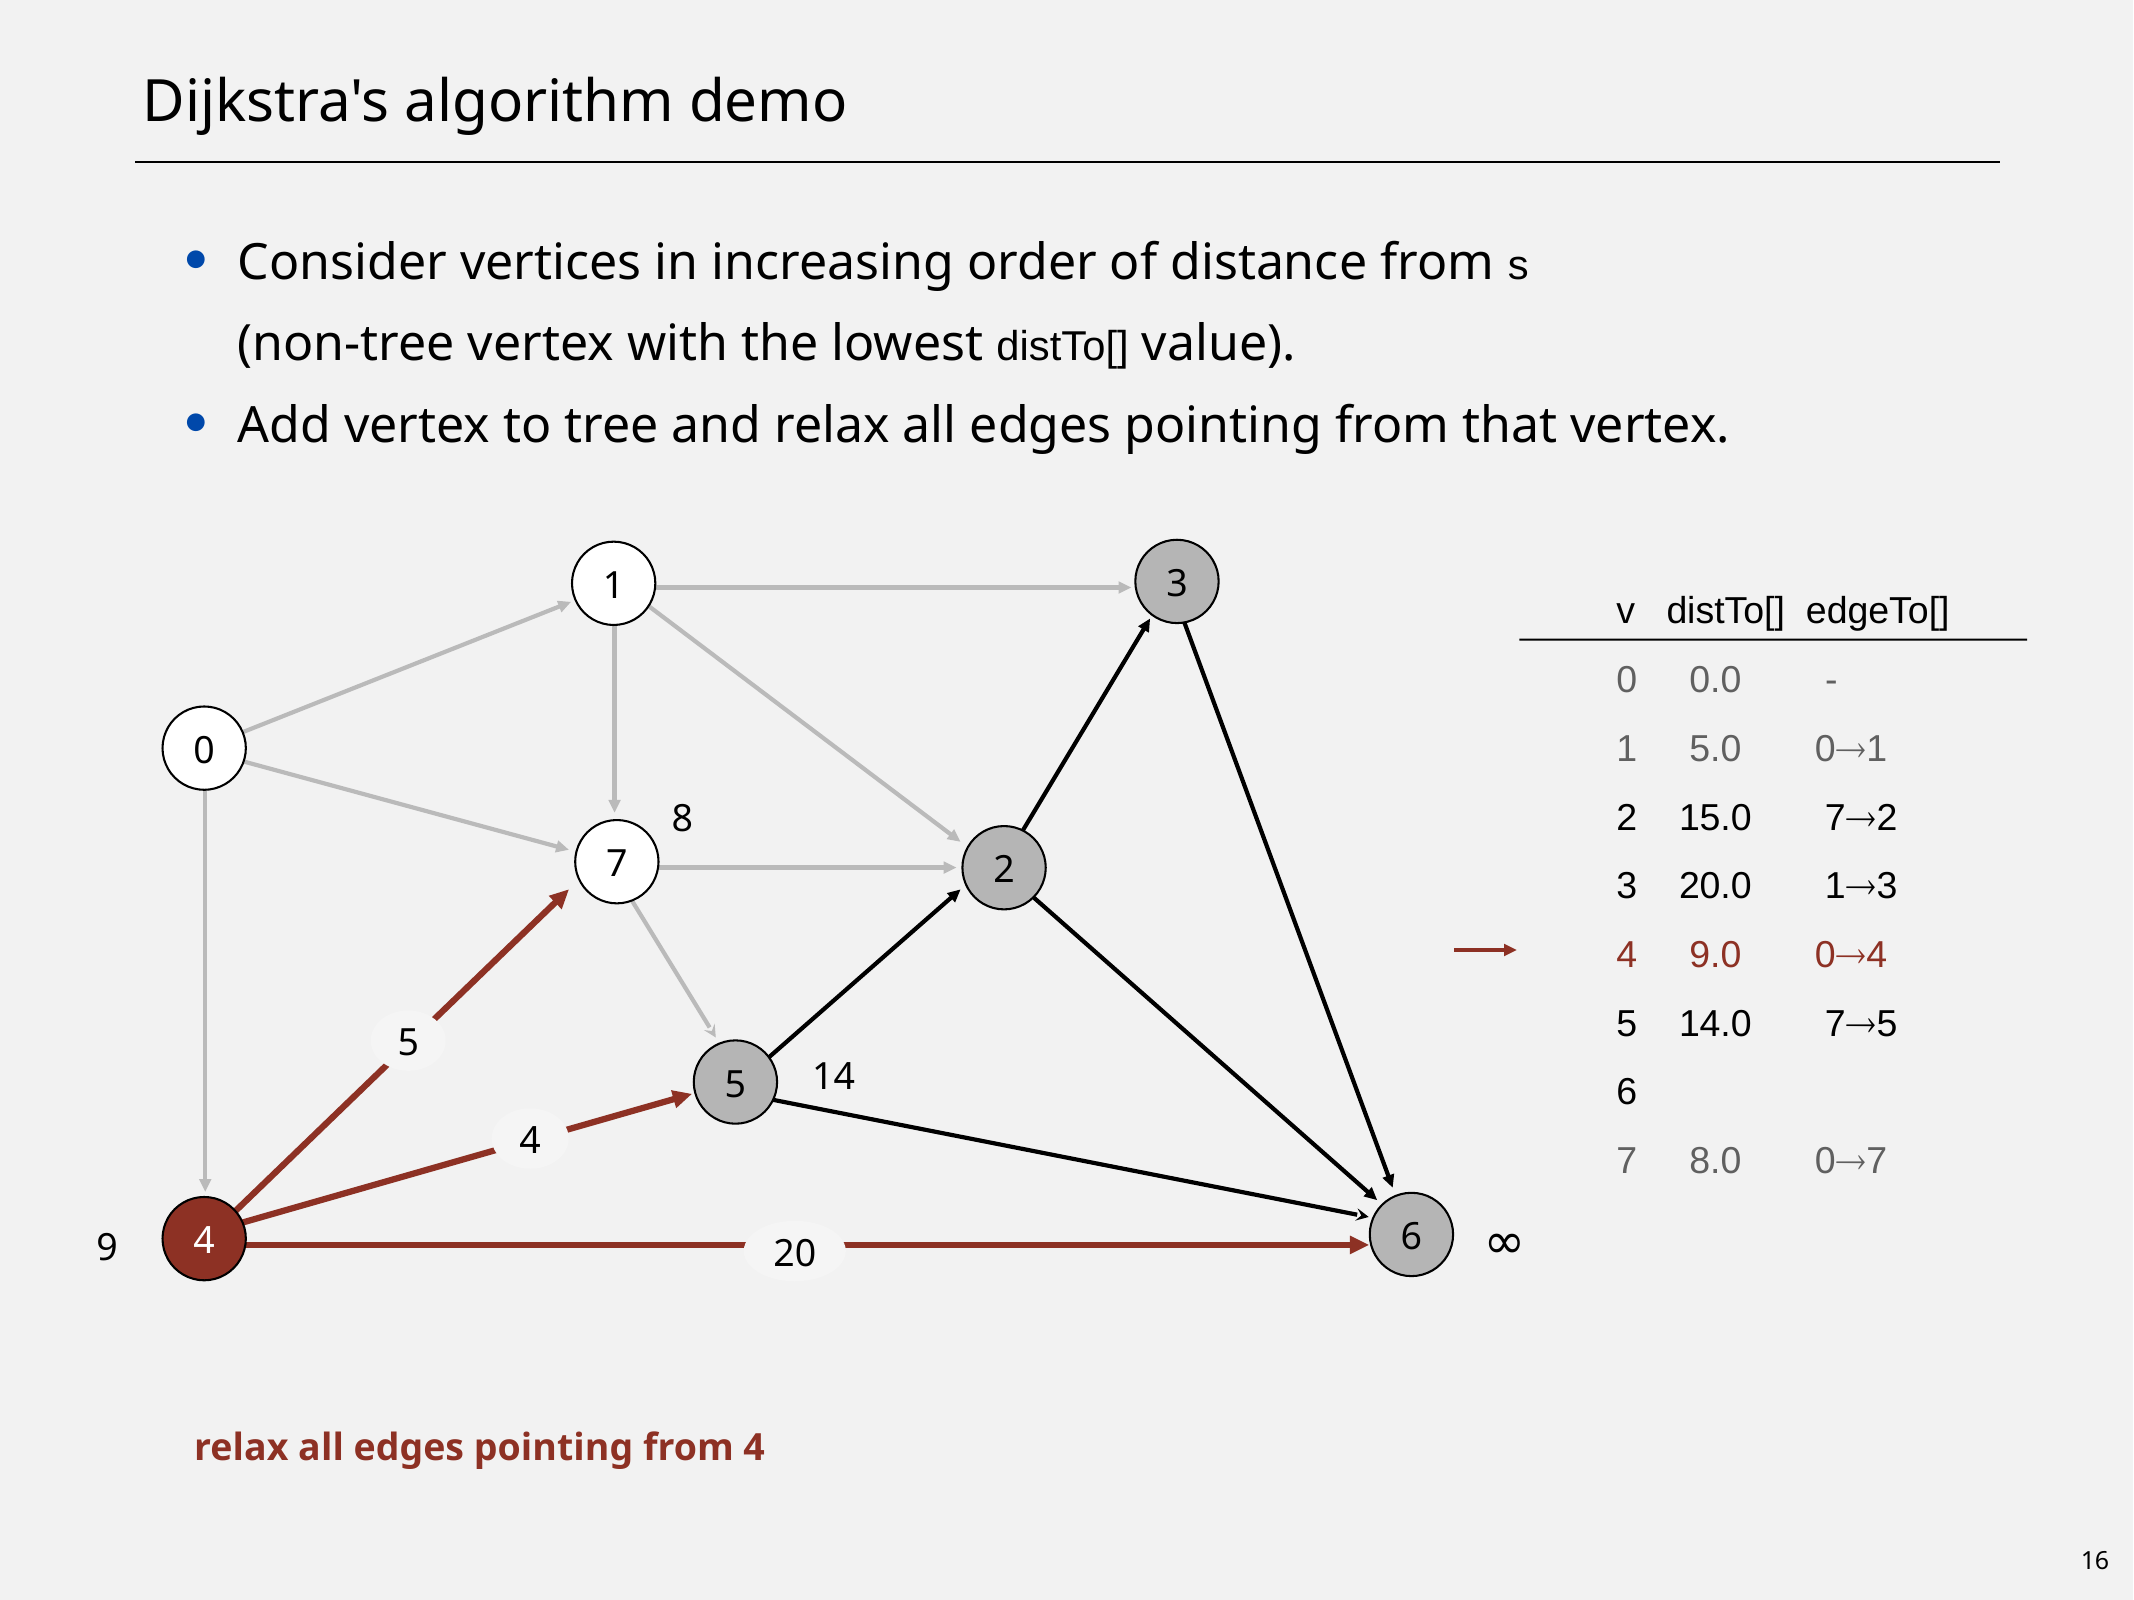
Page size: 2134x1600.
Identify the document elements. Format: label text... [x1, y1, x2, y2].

text_box [1034, 897, 1378, 1201]
text_box 14 [794, 1043, 874, 1106]
text_box 9 [78, 1214, 136, 1277]
slide_number 16 [2069, 1538, 2121, 1586]
text_box 1 [572, 541, 656, 625]
text_box [199, 790, 212, 1192]
text_box ∞ [1465, 1199, 1544, 1277]
text_box [659, 861, 957, 874]
text_box 20 [743, 1220, 846, 1282]
title Dijkstra's algorithm demo [132, 0, 2001, 134]
text_box v distTo[] edgeTo[] 0 0.0 - 1 5.0 0®1 2 15.0 7®2 3 20.0 1®3 4 9.0 0®4 5 14.0 7®5 6 7 8.0 0®7 [1598, 554, 1969, 639]
text_box [846, 1238, 1369, 1252]
text_box 3 [1135, 539, 1219, 624]
text_box [608, 625, 621, 813]
text_box v distTo[] edgeTo[] 0 0.0 - 1 5.0 0®1 2 15.0 7®2 3 20.0 1®3 4 9.0 0®4 5 14.0 7®5 6 7 8.0 0®7 [1598, 640, 1969, 1190]
text_box [649, 606, 961, 842]
text_box 5 [693, 1040, 778, 1124]
text_box [1355, 1208, 1369, 1221]
text_box [435, 889, 569, 1019]
text_box [769, 889, 961, 1057]
text_box [1184, 623, 1395, 1188]
text_box [656, 581, 1132, 594]
text_box [704, 1023, 716, 1038]
text_box 7 [575, 820, 659, 904]
text_box [1454, 943, 1517, 957]
text_box 8 [653, 785, 711, 847]
text_box 5 [370, 1010, 446, 1071]
text_box [568, 1091, 692, 1130]
text_box 4 [491, 1108, 569, 1169]
text_box relax all edges pointing from 4 [176, 1391, 784, 1476]
text_box 4 [162, 1196, 246, 1281]
text_box 6 [1369, 1192, 1454, 1277]
text_box [1022, 618, 1150, 830]
text_box 2 [962, 826, 1046, 910]
text_box [243, 600, 571, 733]
list Consider vertices in increasing order of distance from s (non-tree vertex with the lowest distTo[] value). Add vertex to tree and relax all edges pointing from that vertex. [132, 207, 2001, 1543]
text_box [244, 761, 569, 853]
text_box 0 [162, 706, 246, 790]
